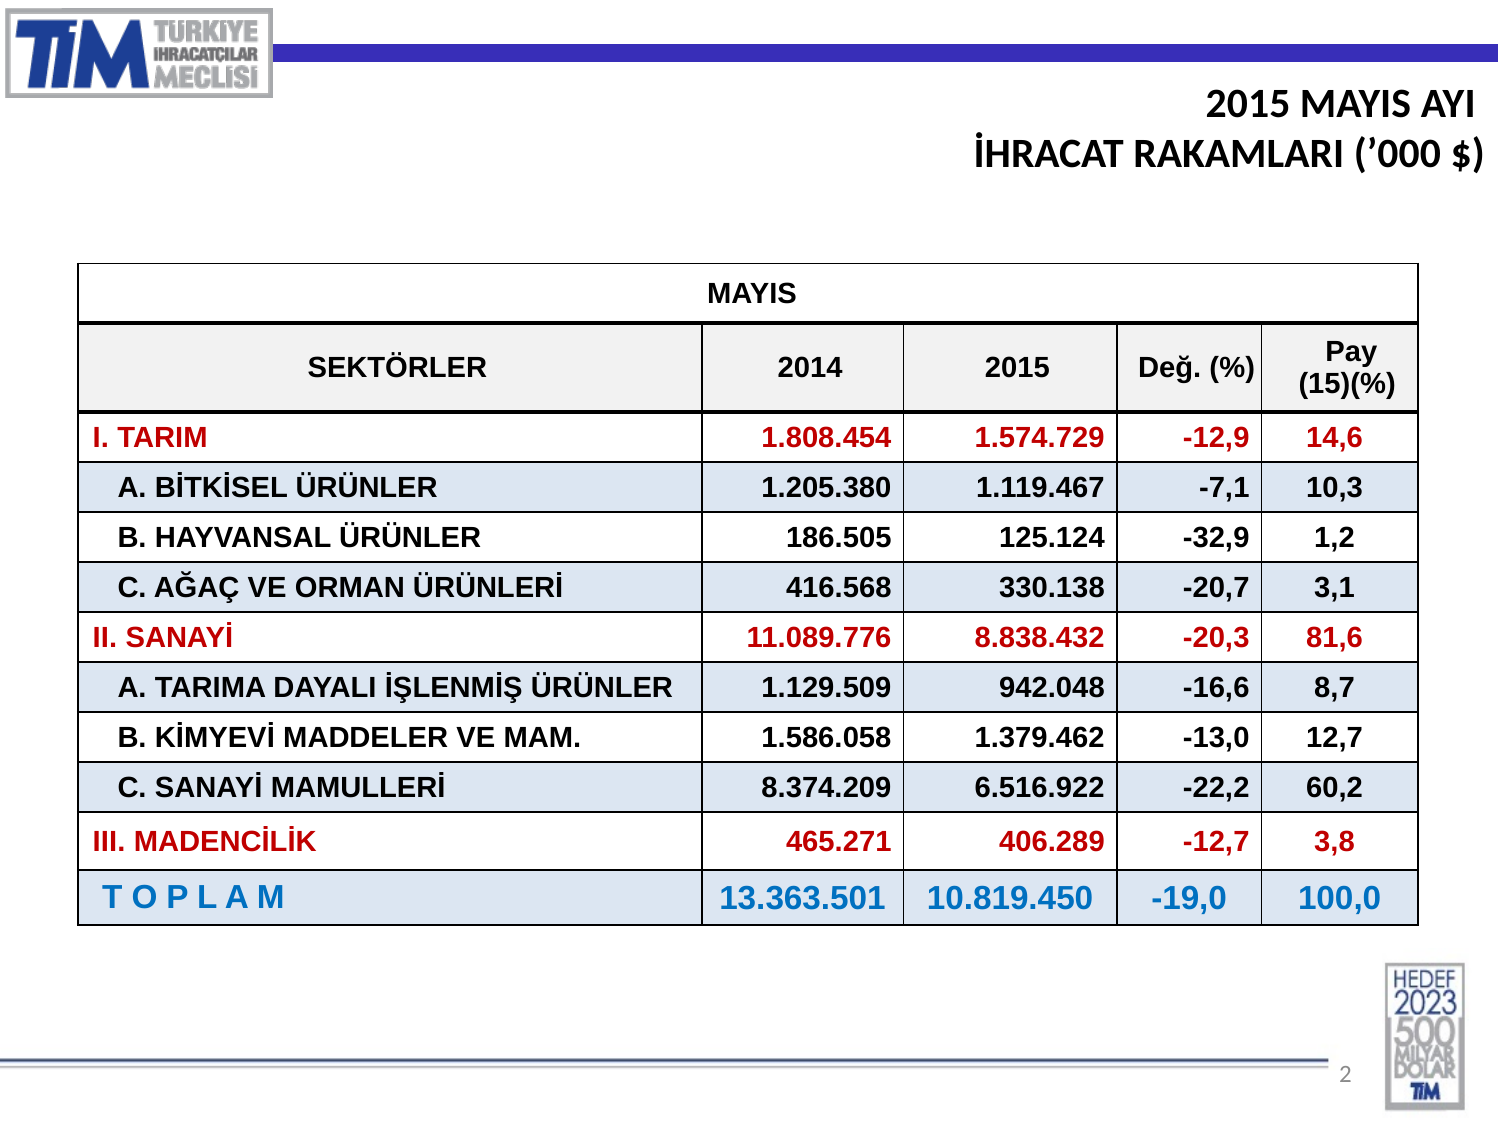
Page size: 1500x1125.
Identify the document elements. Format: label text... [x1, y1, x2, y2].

table_cell 8,7 [1262, 663, 1417, 711]
table_cell 1.586.058 [703, 713, 903, 761]
table_cell 13.363.501 [703, 871, 903, 924]
table_cell 81,6 [1262, 613, 1417, 661]
table_cell C. AĞAÇ VE ORMAN ÜRÜNLERİ [79, 563, 701, 611]
table_header MAYIS [79, 264, 1417, 321]
table_cell I. TARIM [79, 414, 701, 461]
table_cell 100,0 [1262, 871, 1417, 924]
table_cell 186.505 [703, 513, 903, 561]
table_cell Değ. (%) [1118, 325, 1261, 410]
table_cell B. KİMYEVİ MADDELER VE MAM. [79, 713, 701, 761]
table_cell 8.374.209 [703, 763, 903, 811]
table_cell 10.819.450 [904, 871, 1116, 924]
table_cell 3,8 [1262, 813, 1417, 869]
table_cell 10,3 [1262, 463, 1417, 511]
slide_number 2 [1051, 1042, 1367, 1103]
table_cell 1.205.380 [703, 463, 903, 511]
table_cell 2015 [904, 325, 1116, 410]
table_cell C. SANAYİ MAMULLERİ [79, 763, 701, 811]
table_cell II. SANAYİ [79, 613, 701, 661]
table_cell -19,0 [1118, 871, 1261, 924]
table_cell 465.271 [703, 813, 903, 869]
table_cell B. HAYVANSAL ÜRÜNLER [79, 513, 701, 561]
table_cell Pay (15)(%) [1262, 325, 1417, 410]
table_cell 6.516.922 [904, 763, 1116, 811]
text_box 2015 MAYIS AYI İHRACAT RAKAMLARI (’000 $) [159, 68, 1500, 183]
table_cell 1.119.467 [904, 463, 1116, 511]
table_cell -20,7 [1118, 563, 1261, 611]
picture [5, 8, 273, 98]
table_cell III. MADENCİLİK [79, 813, 701, 869]
table_cell -7,1 [1118, 463, 1261, 511]
table_cell 1.379.462 [904, 713, 1116, 761]
picture [0, 948, 1500, 1125]
table_cell A. TARIMA DAYALI İŞLENMİŞ ÜRÜNLER [79, 663, 701, 711]
table_cell 406.289 [904, 813, 1116, 869]
table_cell SEKTÖRLER [79, 325, 701, 410]
table_cell 1.129.509 [703, 663, 903, 711]
table_cell 2014 [703, 325, 903, 410]
table_cell 8.838.432 [904, 613, 1116, 661]
table_cell 416.568 [703, 563, 903, 611]
table_cell 942.048 [904, 663, 1116, 711]
table_cell 11.089.776 [703, 613, 903, 661]
table_cell 12,7 [1262, 713, 1417, 761]
table_cell -12,7 [1118, 813, 1261, 869]
table_cell A. BİTKİSEL ÜRÜNLER [79, 463, 701, 511]
table_cell 330.138 [904, 563, 1116, 611]
table_cell -13,0 [1118, 713, 1261, 761]
table_cell 60,2 [1262, 763, 1417, 811]
table_cell 1.574.729 [904, 414, 1116, 461]
table_cell -12,9 [1118, 414, 1261, 461]
table_cell -20,3 [1118, 613, 1261, 661]
table_cell 3,1 [1262, 563, 1417, 611]
table_cell -32,9 [1118, 513, 1261, 561]
table_cell -16,6 [1118, 663, 1261, 711]
table_cell 1,2 [1262, 513, 1417, 561]
table_cell T O P L A M [79, 871, 701, 924]
table_cell 125.124 [904, 513, 1116, 561]
table_cell -22,2 [1118, 763, 1261, 811]
table_cell 1.808.454 [703, 414, 903, 461]
table_cell 14,6 [1262, 414, 1417, 461]
